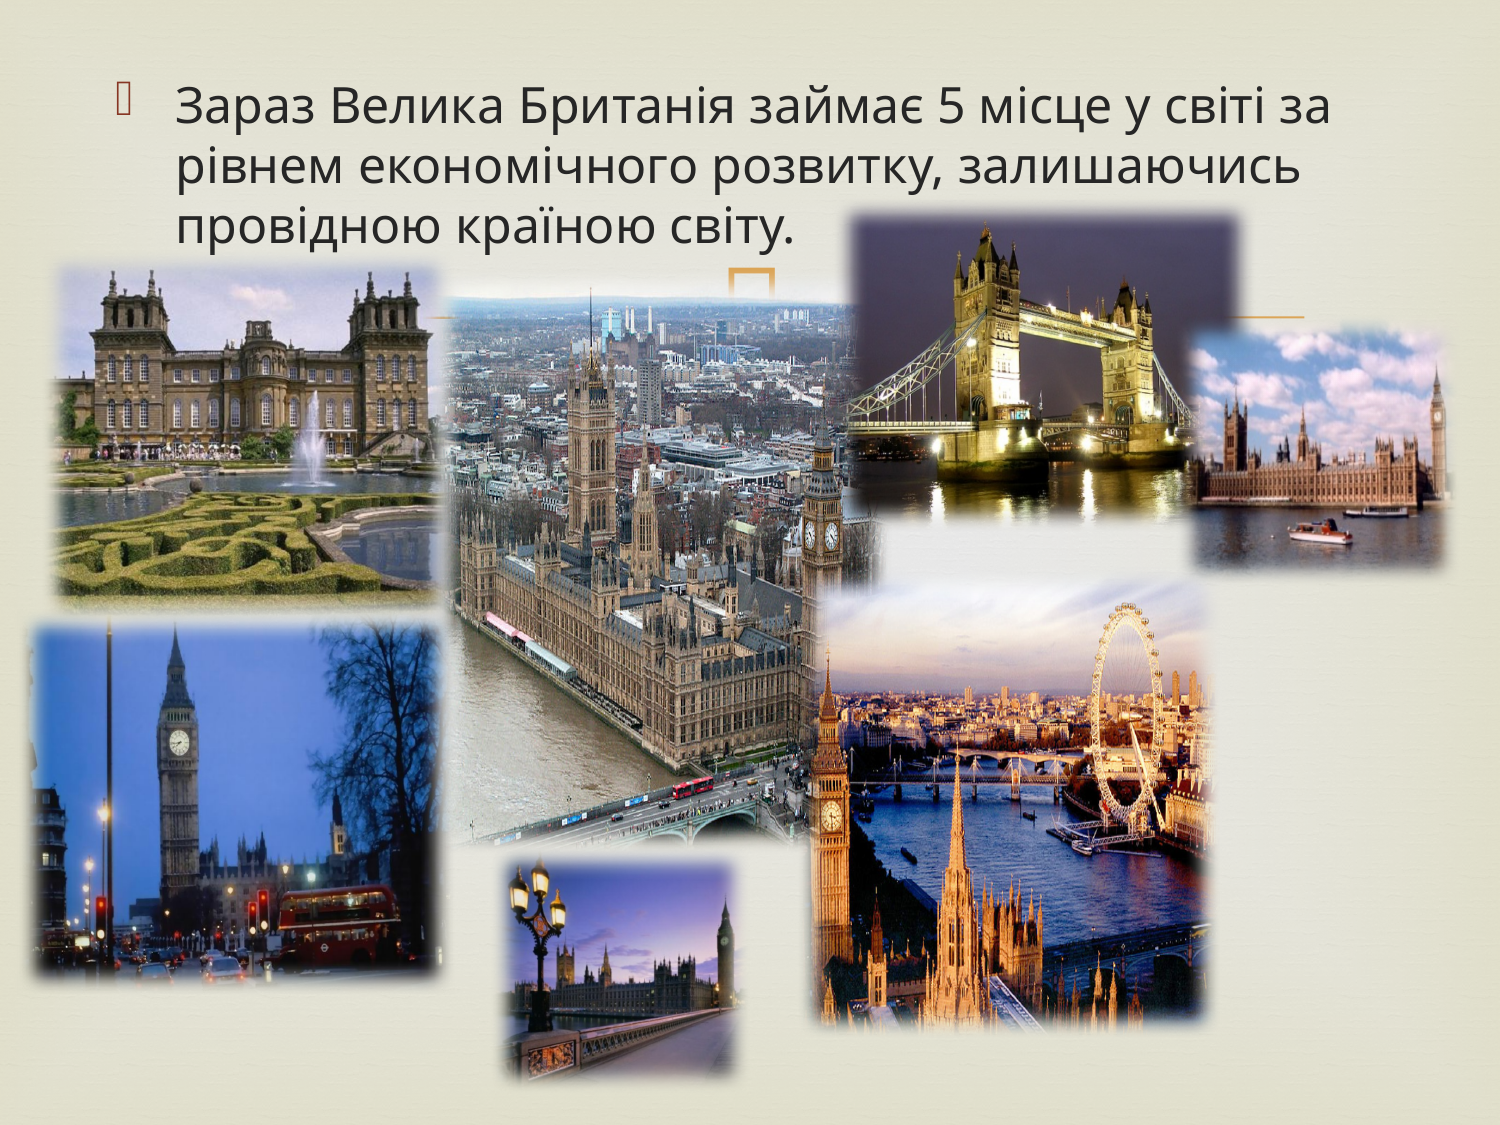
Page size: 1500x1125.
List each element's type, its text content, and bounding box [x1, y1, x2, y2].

picture [17, 195, 1462, 1094]
list Зараз Велика Британія займає 5 місце у світі за рівнем економічного розвитку, залишаючись провідною країною світу. [100, 66, 1371, 291]
